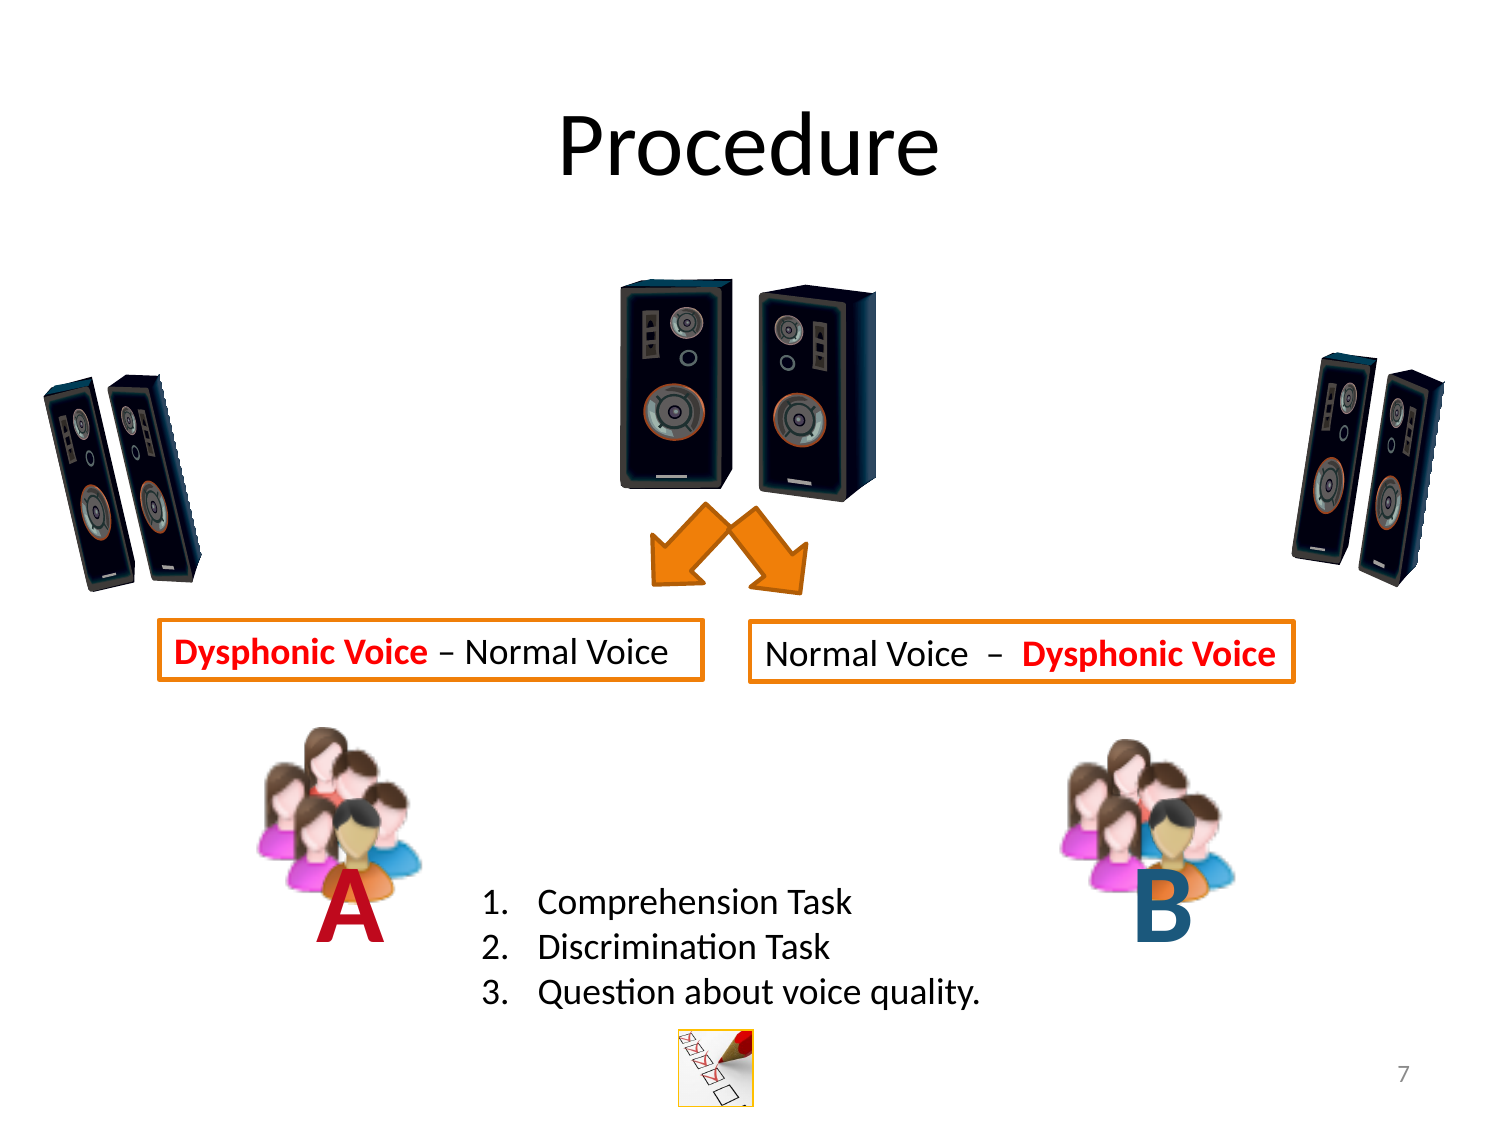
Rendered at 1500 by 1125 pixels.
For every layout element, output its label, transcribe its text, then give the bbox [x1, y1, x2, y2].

title Procedure [75, 45, 1425, 233]
text_box Normal Voice – Dysphonic Voice [750, 621, 1294, 682]
text_box B [1116, 915, 1210, 973]
text_box Dysphonic Voice – Normal Voice [159, 619, 703, 680]
picture [1045, 739, 1258, 906]
picture [1304, 356, 1432, 582]
text_box [726, 511, 809, 596]
text_box A [301, 914, 384, 973]
picture [678, 1030, 753, 1107]
text_box Comprehension Task Discrimination Task Question about voice quality. [466, 869, 1058, 1020]
picture [619, 278, 876, 503]
picture [241, 727, 443, 906]
slide_number 7 [1340, 1042, 1425, 1103]
text_box [650, 511, 731, 587]
picture [64, 371, 185, 596]
